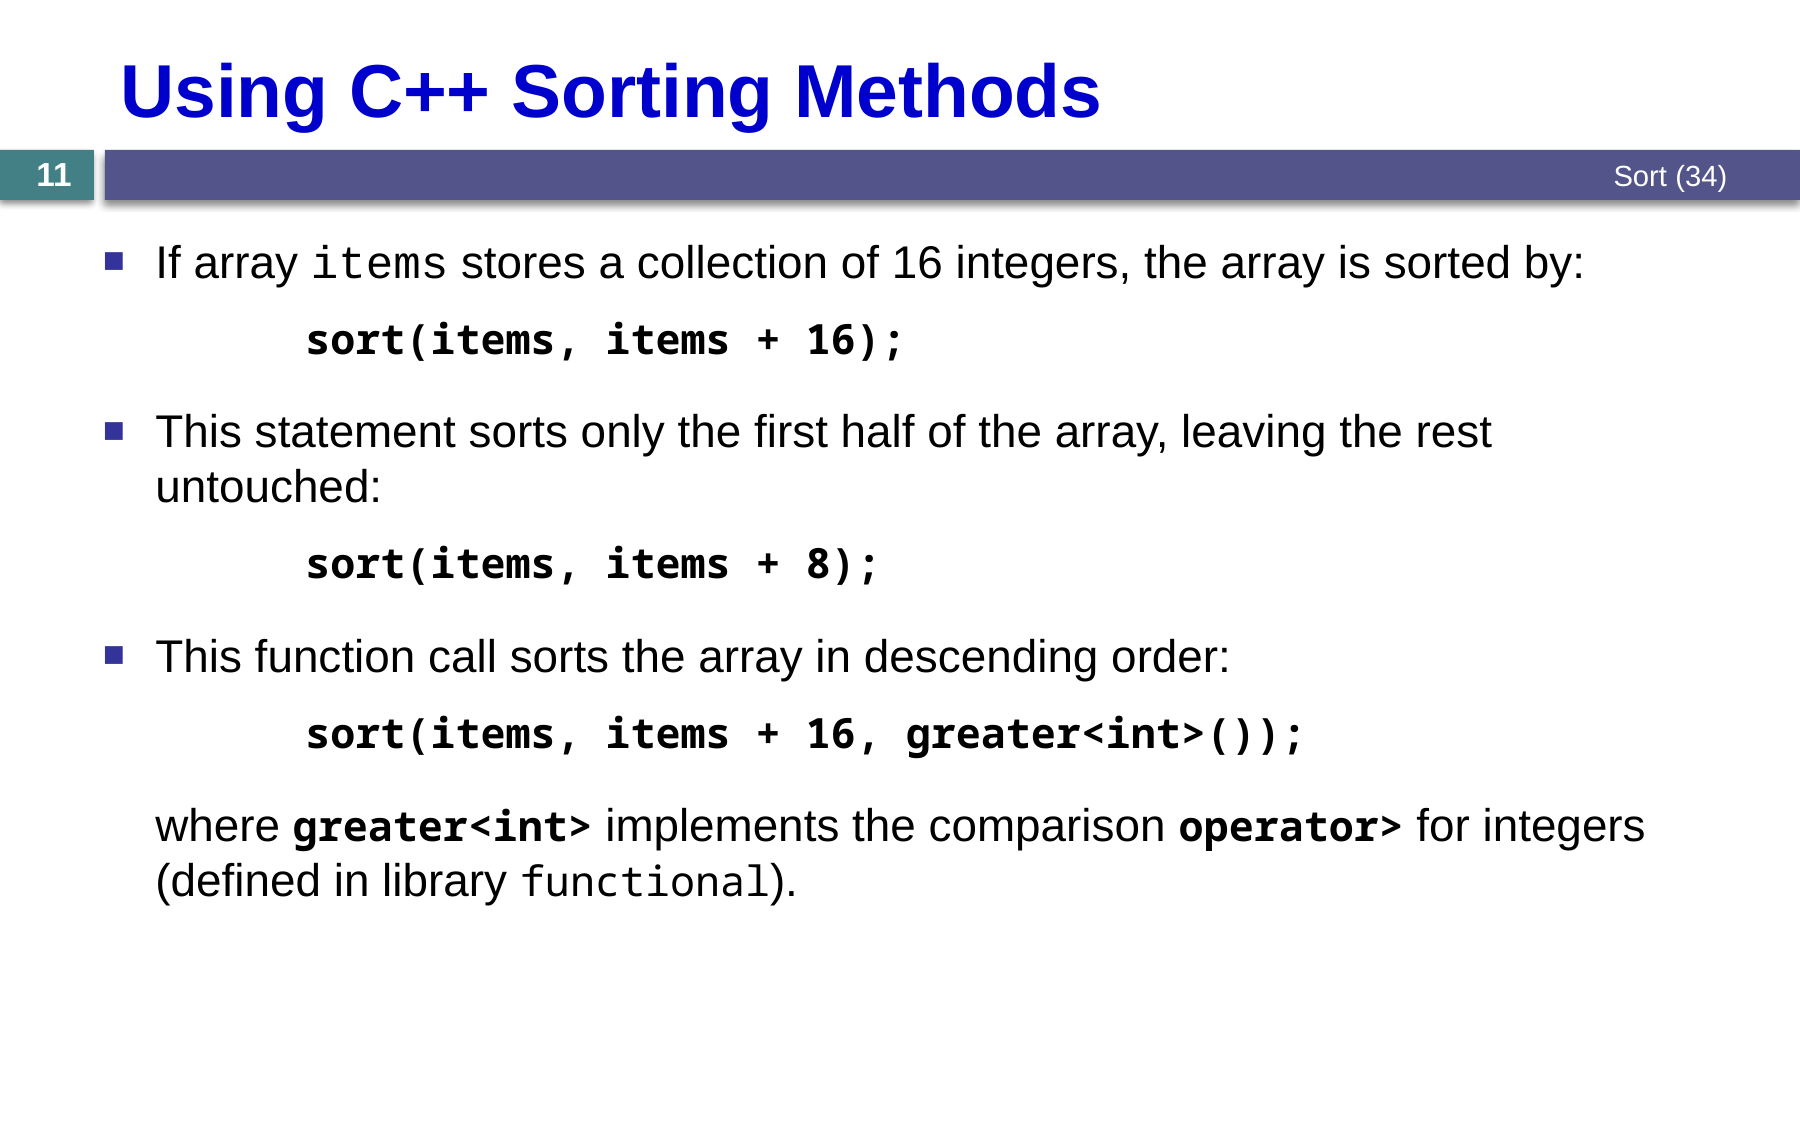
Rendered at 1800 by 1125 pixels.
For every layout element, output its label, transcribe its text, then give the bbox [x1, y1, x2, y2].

footer Sort (34) [675, 149, 1743, 202]
title Using C++ Sorting Methods [105, 27, 1743, 149]
list If array items stores a collection of 16 integers, the array is sorted by: sort(items, items + 16); This statement sorts only the first half of the array, leaving the rest untouched: sort(items, items + 8); This function call sorts the array in descending order: sort(items, items + 16, greater<int>()); where greater<int> implements the comparison operator> for integers (defined in library functional). [87, 224, 1726, 963]
slide_number 11 [0, 150, 108, 196]
